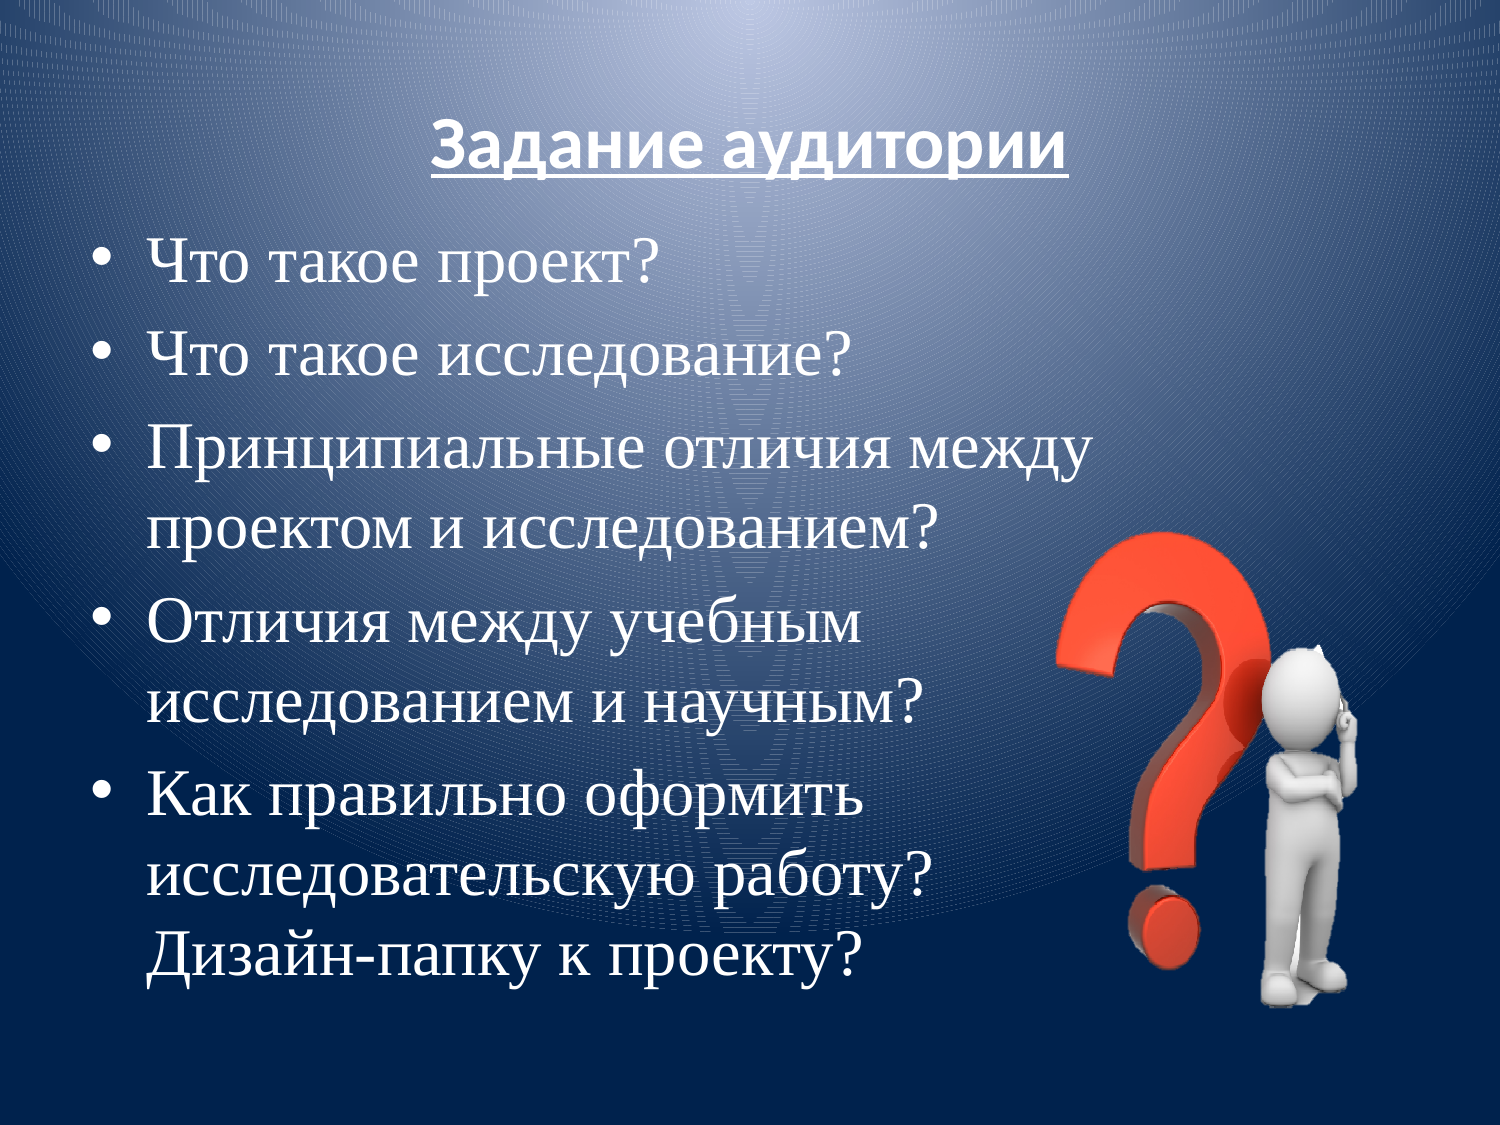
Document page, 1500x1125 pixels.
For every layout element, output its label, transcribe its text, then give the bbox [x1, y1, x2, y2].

picture [985, 515, 1460, 1071]
table_cell Проектные [979, 517, 1164, 1083]
title Задание аудитории [74, 44, 1426, 233]
list Что такое проект? Что такое исследование? Принципиальные отличия между проектом и исследованием? Отличия между учебным исследованием и научным? Как правильно оформить исследовательскую работу? Дизайн-папку к проекту? [74, 207, 1164, 1083]
